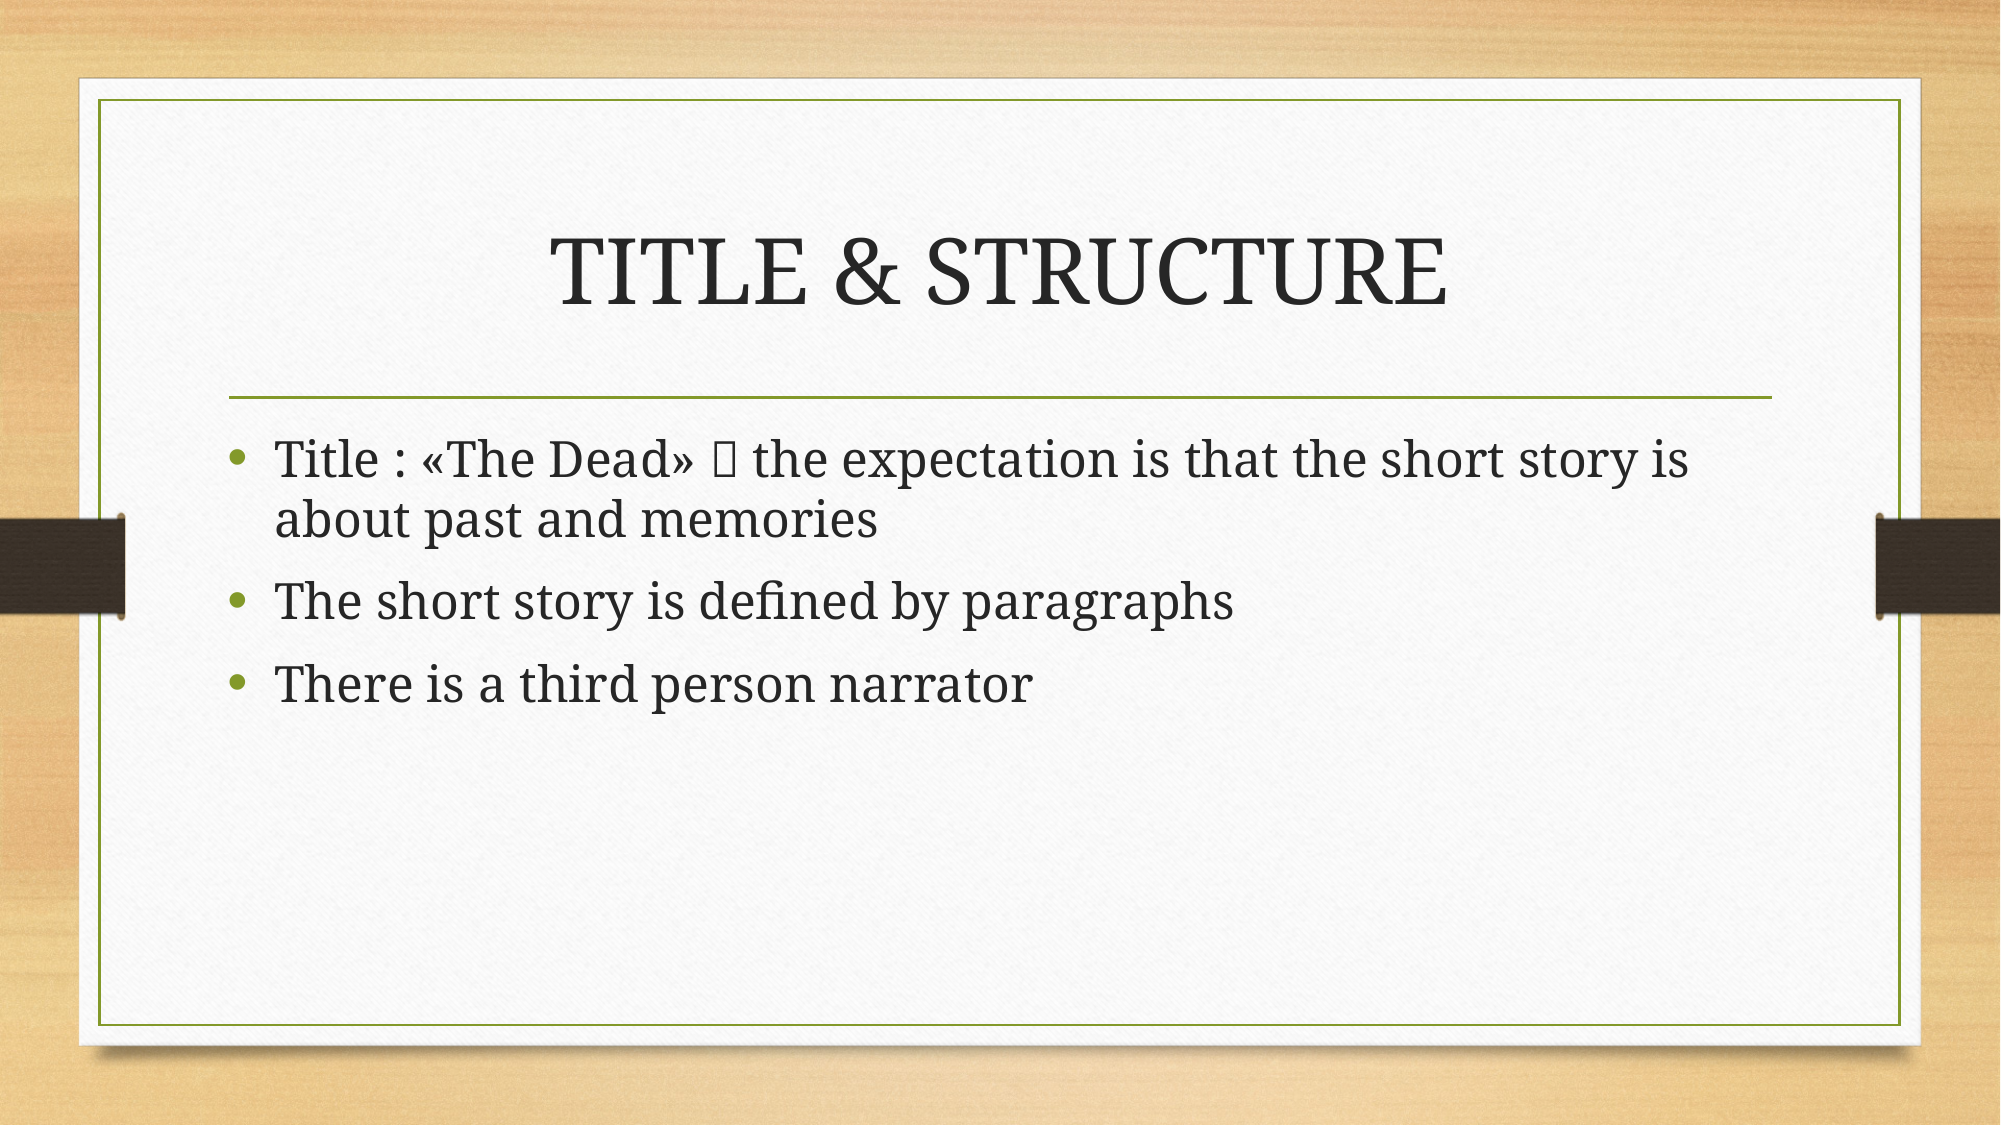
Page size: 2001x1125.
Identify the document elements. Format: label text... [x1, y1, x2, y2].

picture [0, 0, 2001, 1125]
list Title : «The Dead»  the expectation is that the short story is about past and memories The short story is defined by paragraphs There is a third person narrator [212, 419, 1788, 964]
title TITLE & STRUCTURE [212, 161, 1788, 375]
